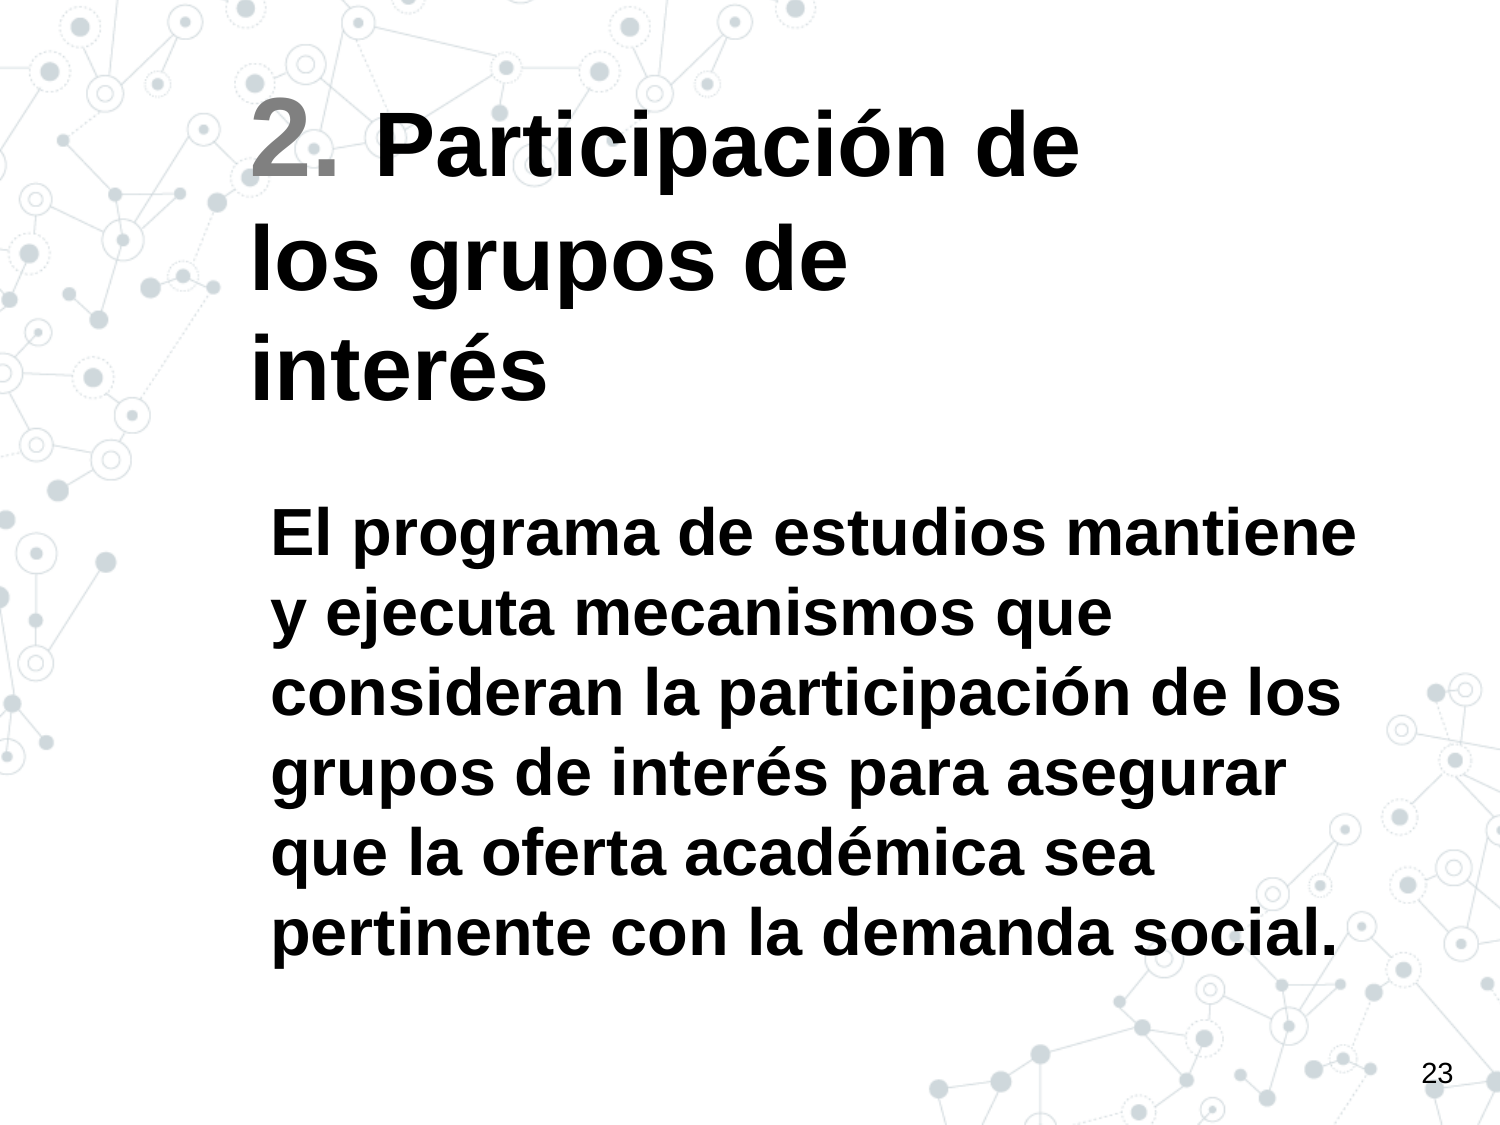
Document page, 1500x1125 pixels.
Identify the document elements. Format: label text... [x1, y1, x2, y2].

title 2. Participación de los grupos de interés [234, 179, 1192, 434]
picture [0, 0, 1500, 1125]
subtitle El programa de estudios mantiene y ejecuta mecanismos que consideran la participación de los grupos de interés para asegurar que la oferta académica sea pertinente con la demanda social. [255, 473, 1397, 946]
slide_number 23 [1378, 1038, 1469, 1125]
